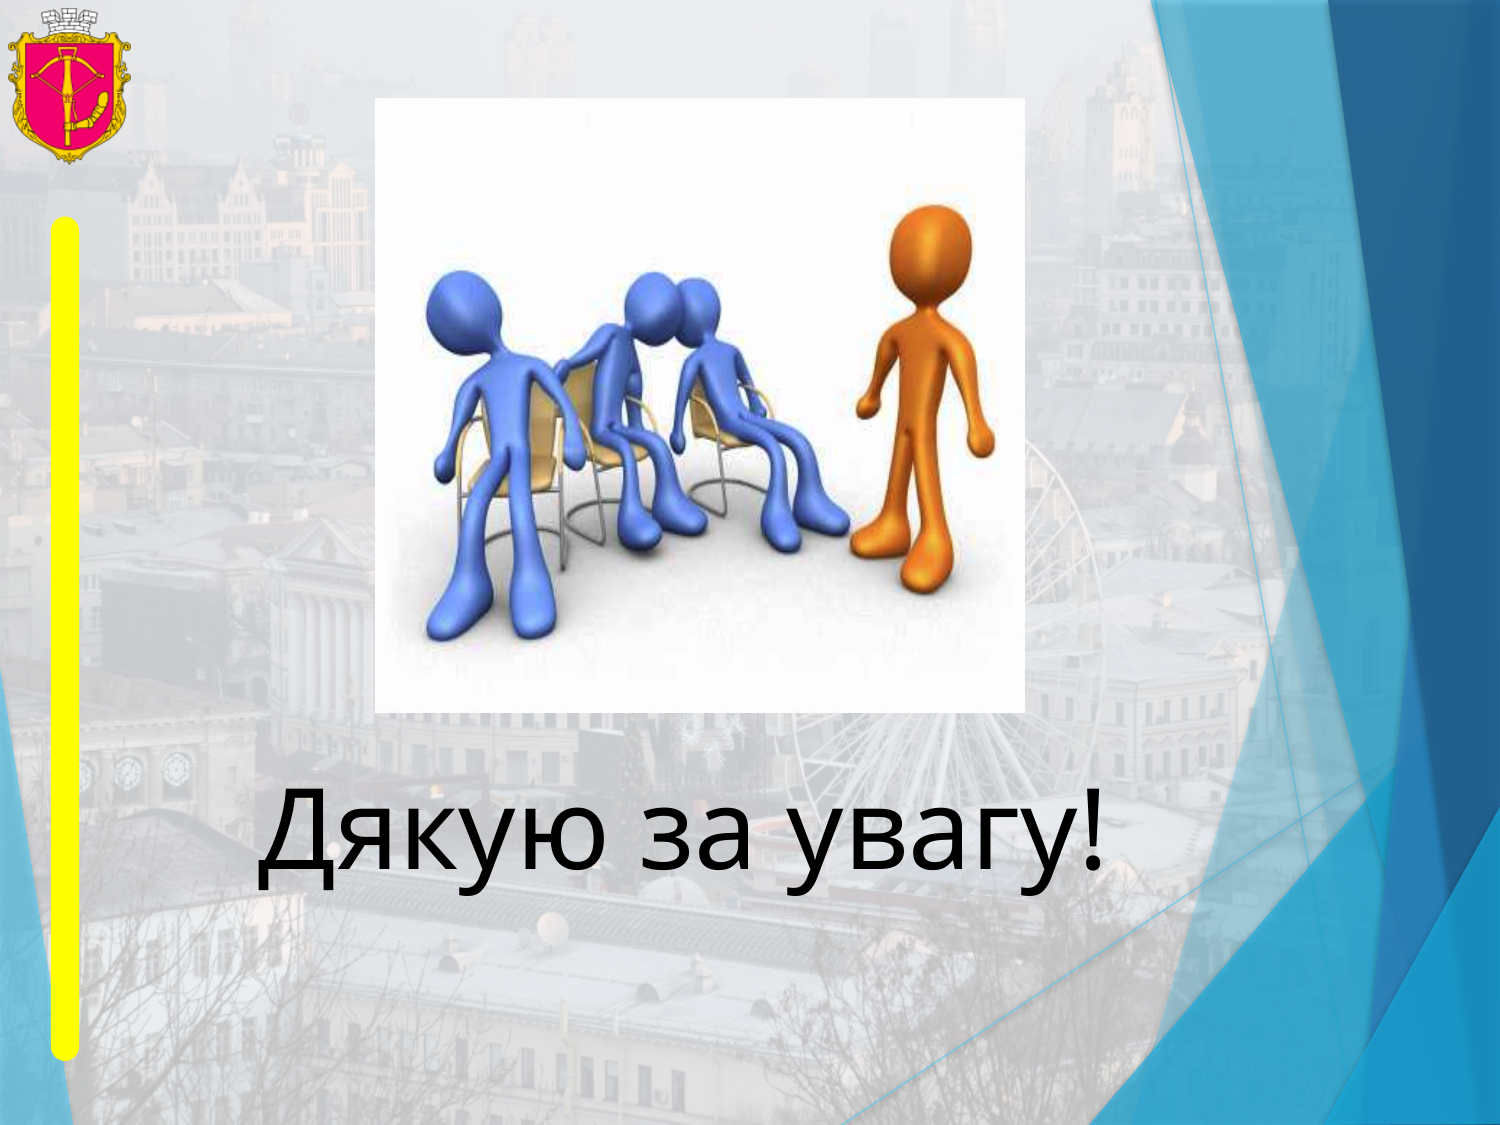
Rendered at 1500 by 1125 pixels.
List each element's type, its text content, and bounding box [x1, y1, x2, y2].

picture [8, 8, 131, 166]
text_box Дякую за увагу! [205, 749, 1163, 900]
picture [374, 98, 1025, 713]
